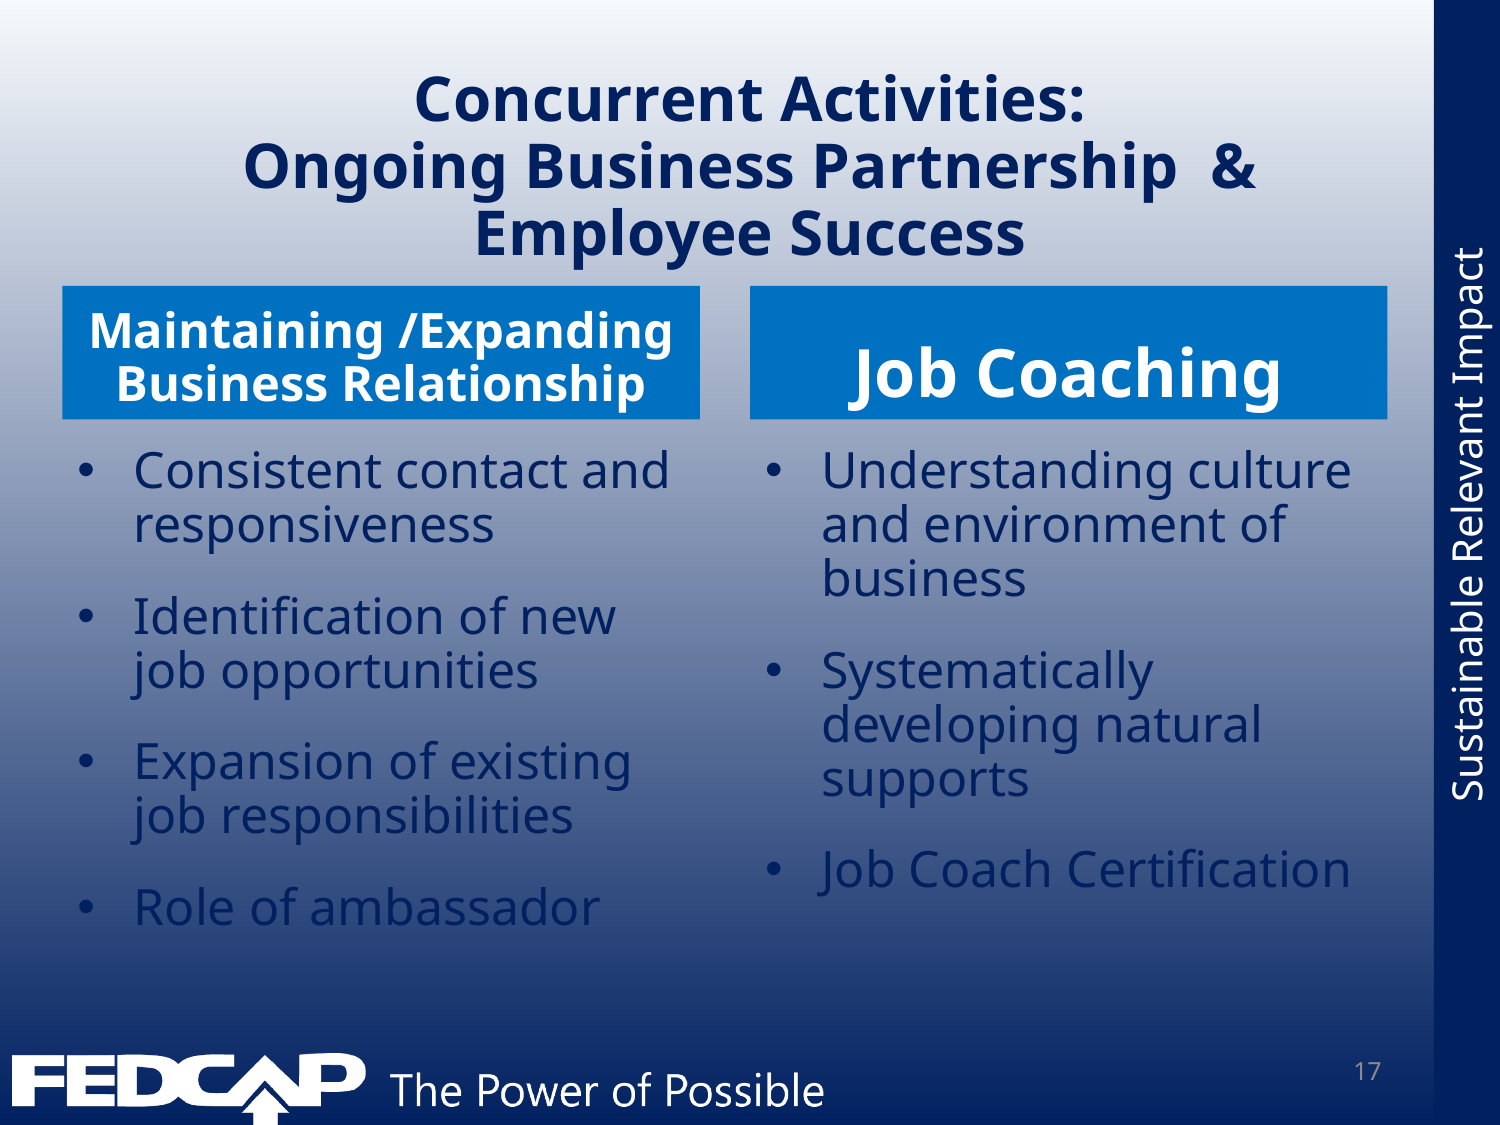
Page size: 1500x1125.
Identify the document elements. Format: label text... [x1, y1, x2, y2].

slide_number 17 [1059, 1042, 1397, 1103]
list Consistent contact and responsiveness Identification of new job opportunities Expansion of existing job responsibilities Role of ambassador [62, 438, 700, 1026]
list Job Coaching [750, 285, 1388, 420]
picture [12, 1053, 825, 1125]
list Understanding culture and environment of business Systematically developing natural supports Job Coach Certification [750, 438, 1388, 1026]
list Maintaining /Expanding Business Relationship [62, 285, 700, 420]
title Concurrent Activities: Ongoing Business Partnership & Employee Success [103, 59, 1398, 278]
